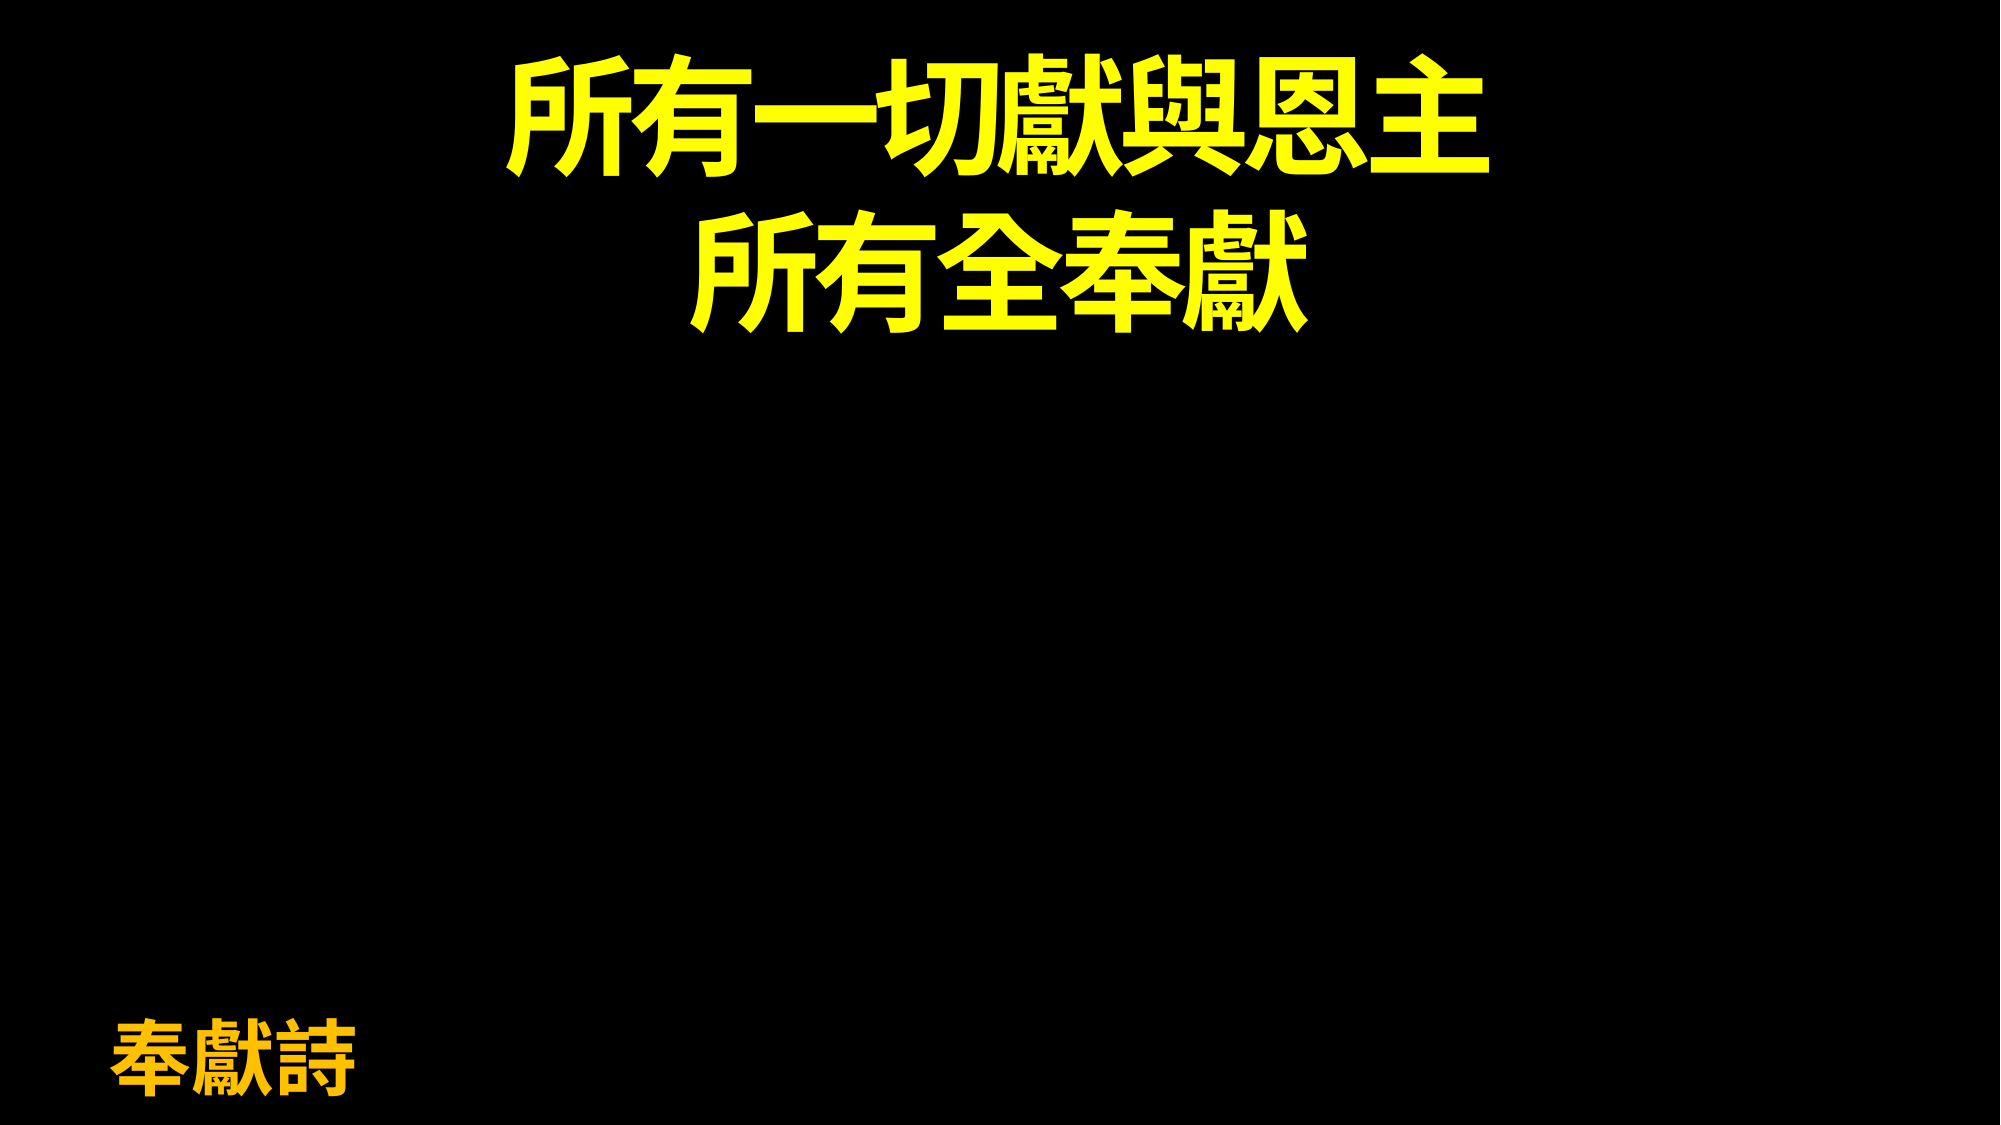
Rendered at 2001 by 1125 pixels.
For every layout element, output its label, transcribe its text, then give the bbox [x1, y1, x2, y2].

text_box 奉獻詩 [0, 1000, 373, 1125]
text_box 所有一切獻與恩主 所有全奉獻 [353, 48, 1647, 381]
